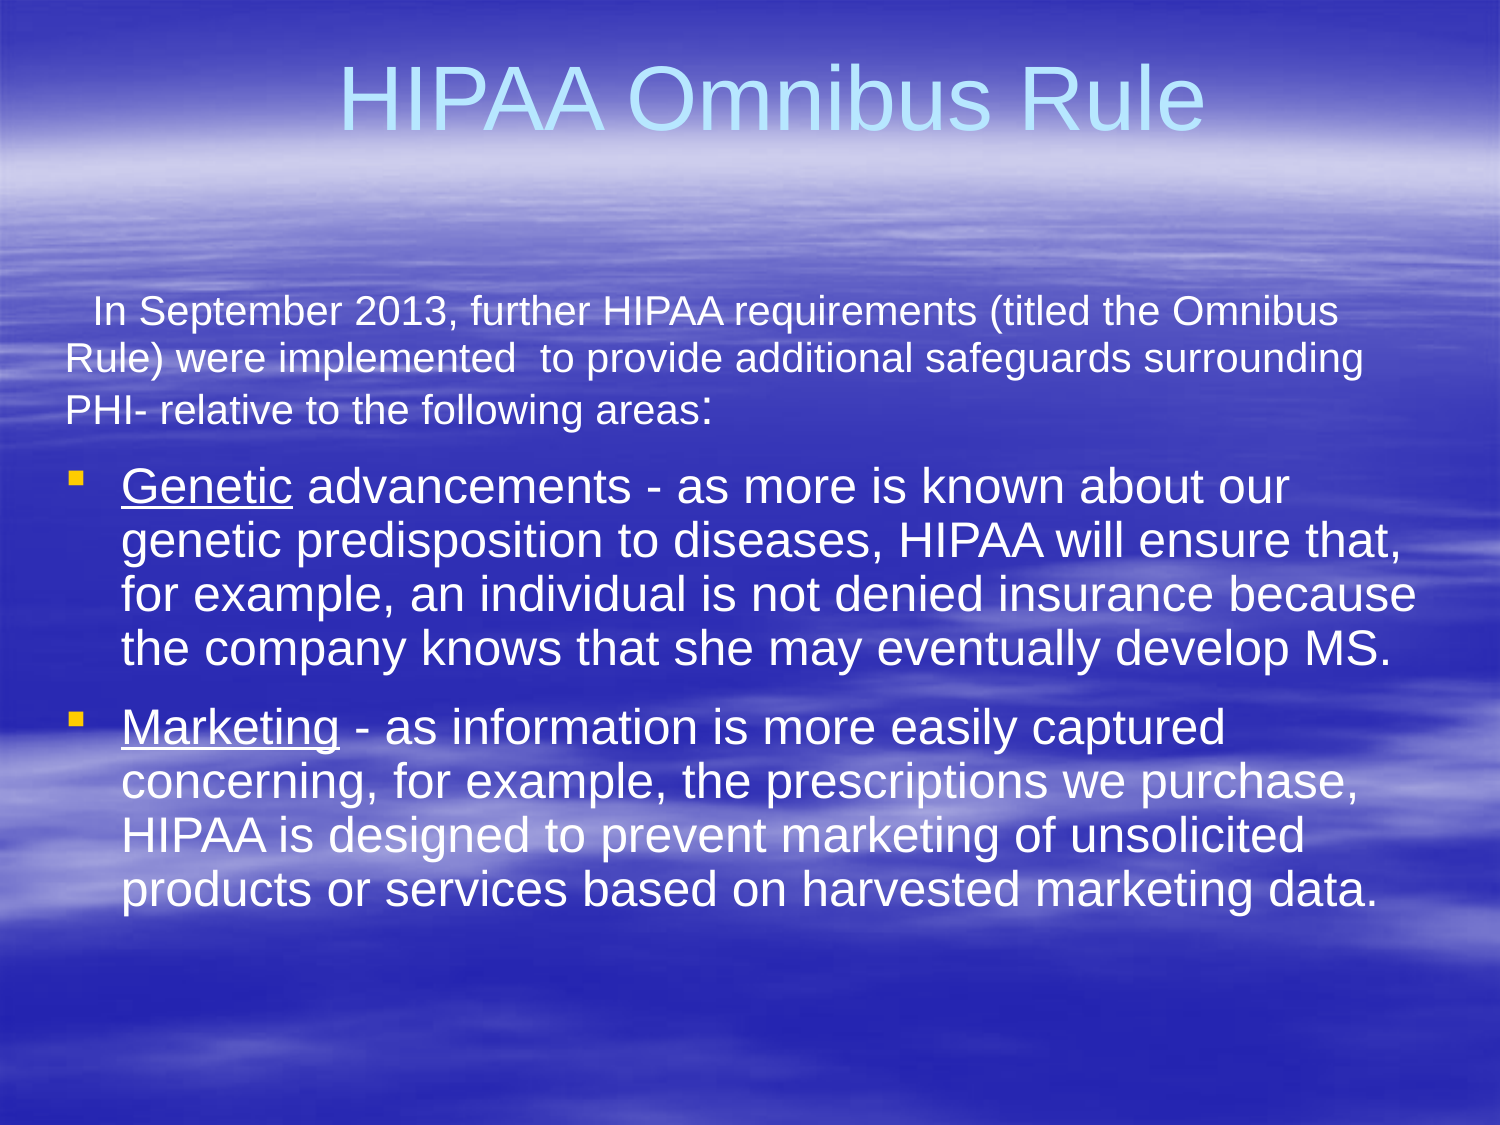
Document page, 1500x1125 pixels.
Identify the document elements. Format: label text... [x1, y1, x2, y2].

list In September 2013, further HIPAA requirements (titled the Omnibus Rule) were implemented to provide additional safeguards surrounding PHI- relative to the following areas: Genetic advancements - as more is known about our genetic predisposition to diseases, HIPAA will ensure that, for example, an individual is not denied insurance because the company knows that she may eventually develop MS. Marketing - as information is more easily captured concerning, for example, the prescriptions we purchase, HIPAA is designed to prevent marketing of unsolicited products or services based on harvested marketing data. [49, 274, 1451, 1125]
title HIPAA Omnibus Rule [74, 0, 1472, 188]
